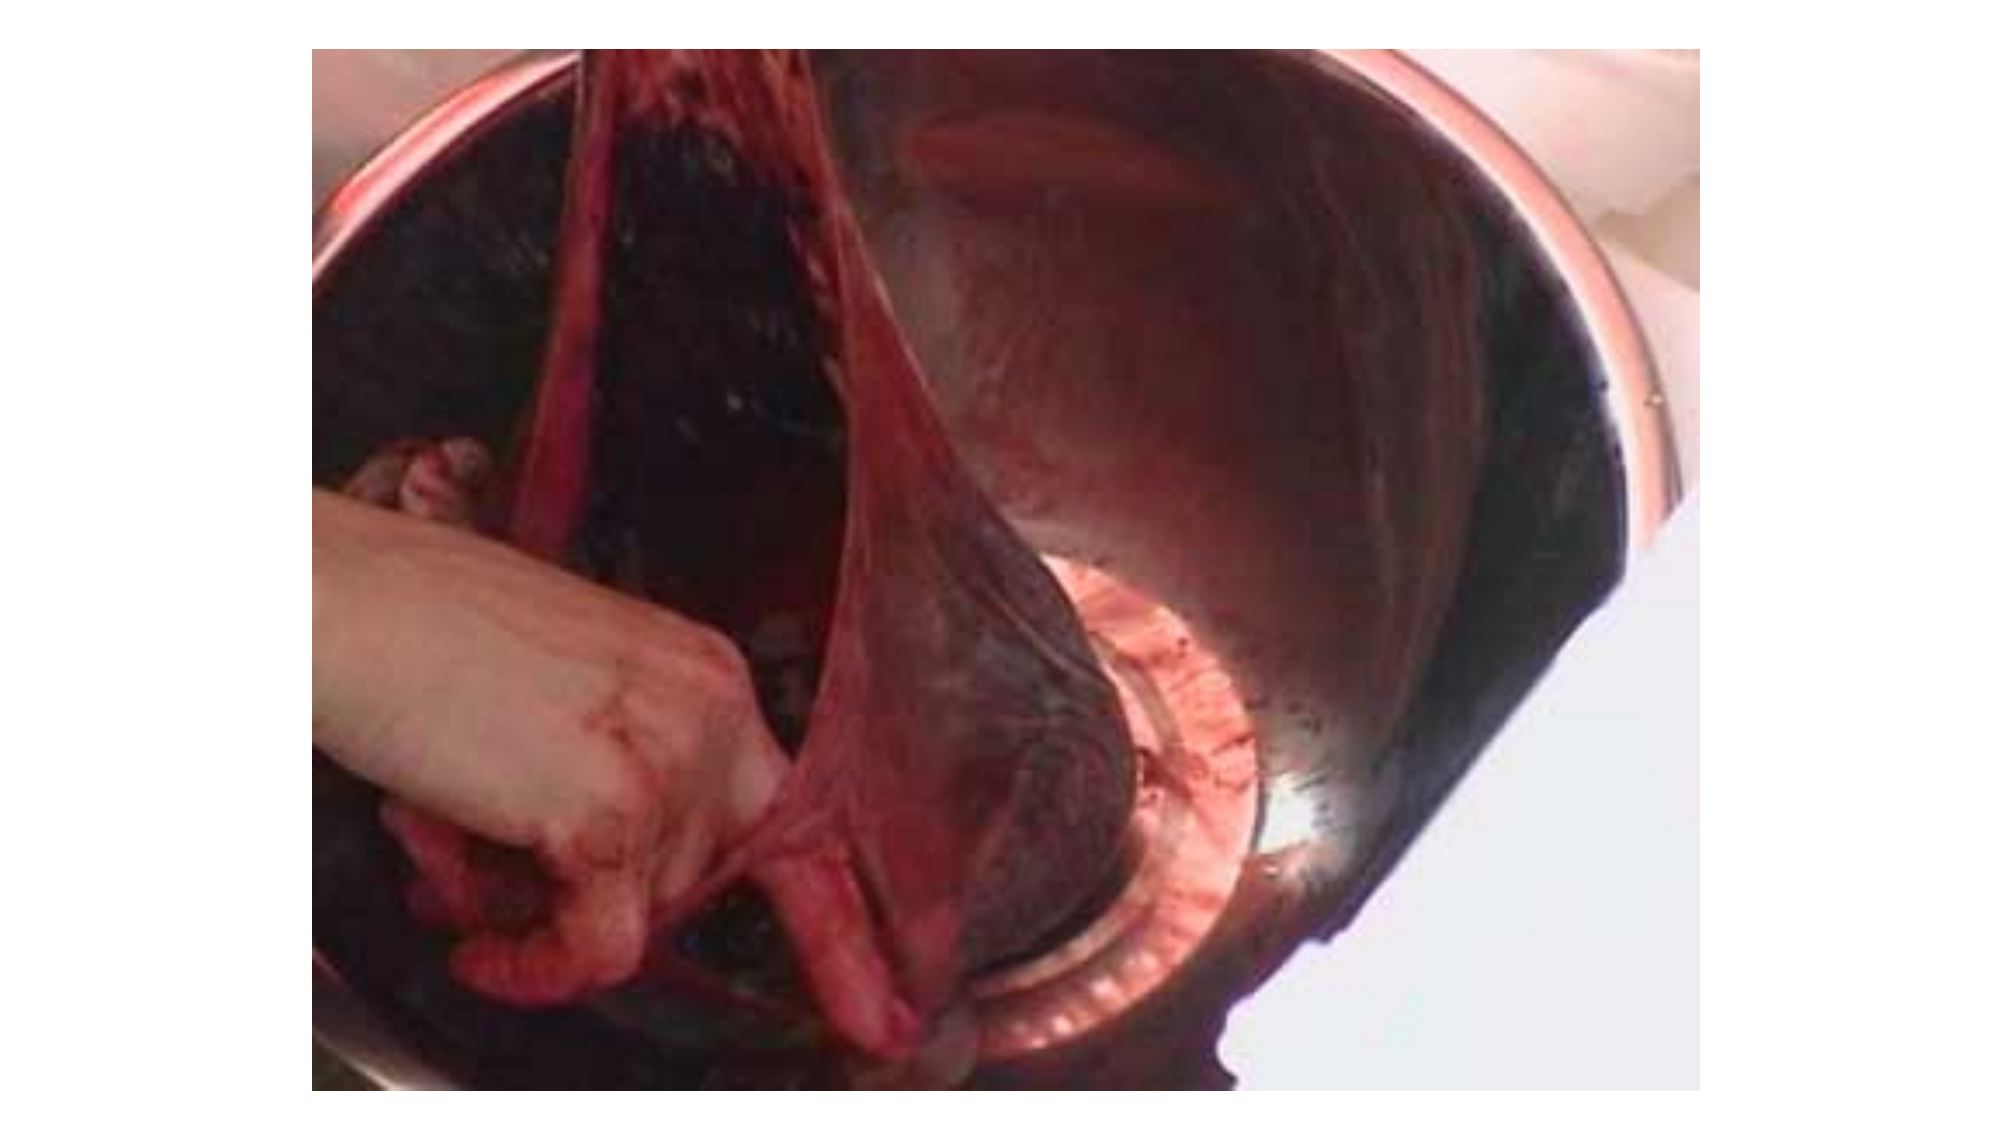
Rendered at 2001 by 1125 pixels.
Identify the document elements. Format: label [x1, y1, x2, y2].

picture [312, 49, 1700, 1091]
